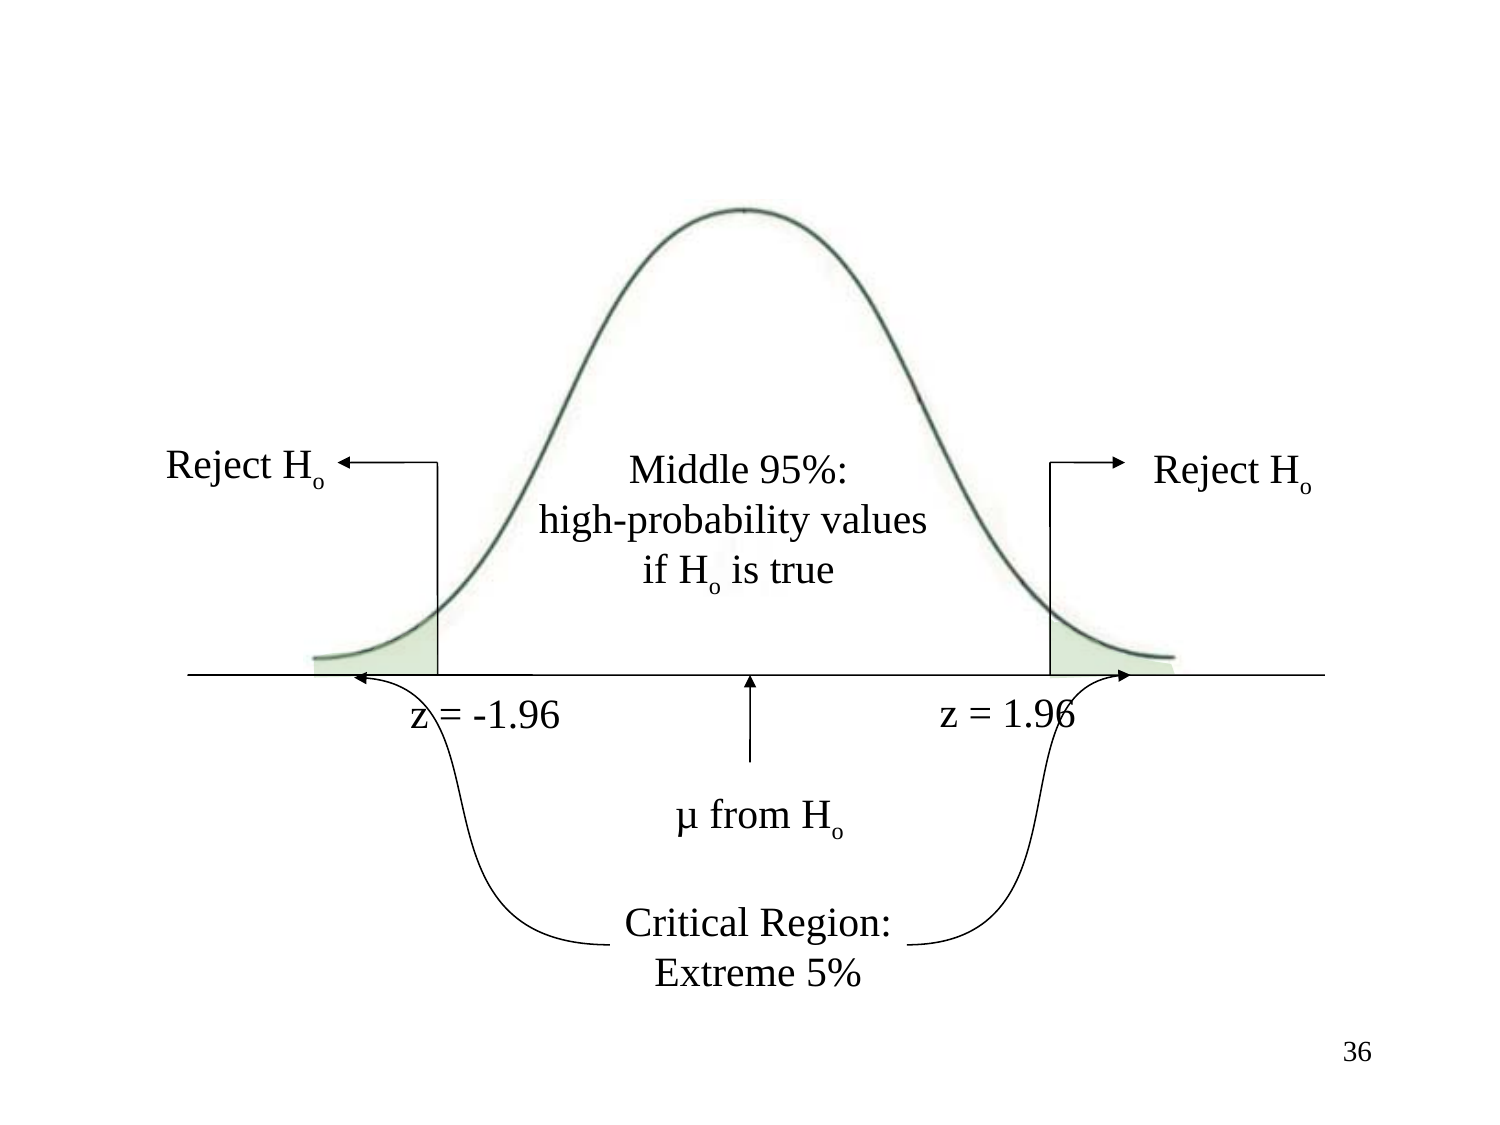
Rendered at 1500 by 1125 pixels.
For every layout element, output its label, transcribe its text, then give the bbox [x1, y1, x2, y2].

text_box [906, 674, 1131, 946]
text_box Reject Ho [150, 429, 297, 502]
text_box Reject Ho [1204, 434, 1328, 507]
text_box [743, 682, 757, 763]
text_box µ from Ho [660, 779, 859, 852]
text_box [353, 677, 611, 946]
text_box Critical Region: Extreme 5% [609, 887, 907, 1003]
picture [302, 199, 1201, 674]
slide_number 36 [1074, 1024, 1388, 1101]
